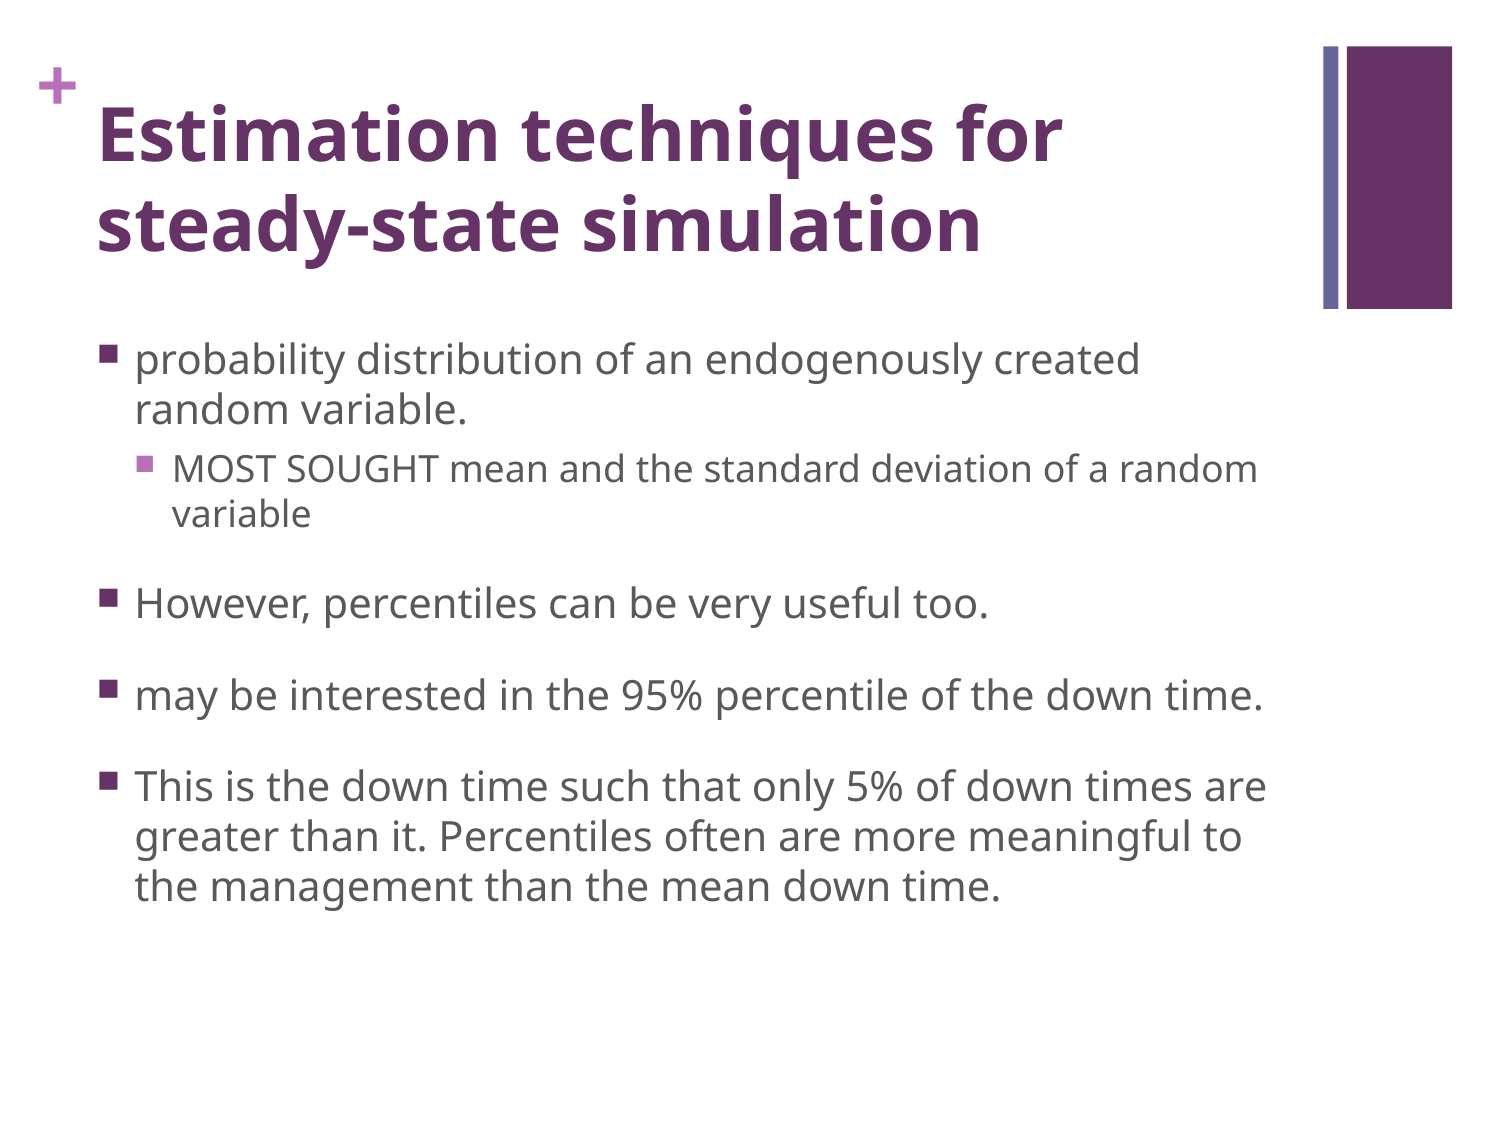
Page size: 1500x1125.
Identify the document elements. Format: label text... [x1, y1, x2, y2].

list probability distribution of an endogenously created random variable. MOST SOUGHT mean and the standard deviation of a random variable However, percentiles can be very useful too. may be interested in the 95% percentile of the down time. This is the down time such that only 5% of down times are greater than it. Percentiles often are more meaningful to the management than the mean down time. [81, 324, 1322, 1005]
title Estimation techniques for steady-state simulation [81, 79, 1322, 263]
